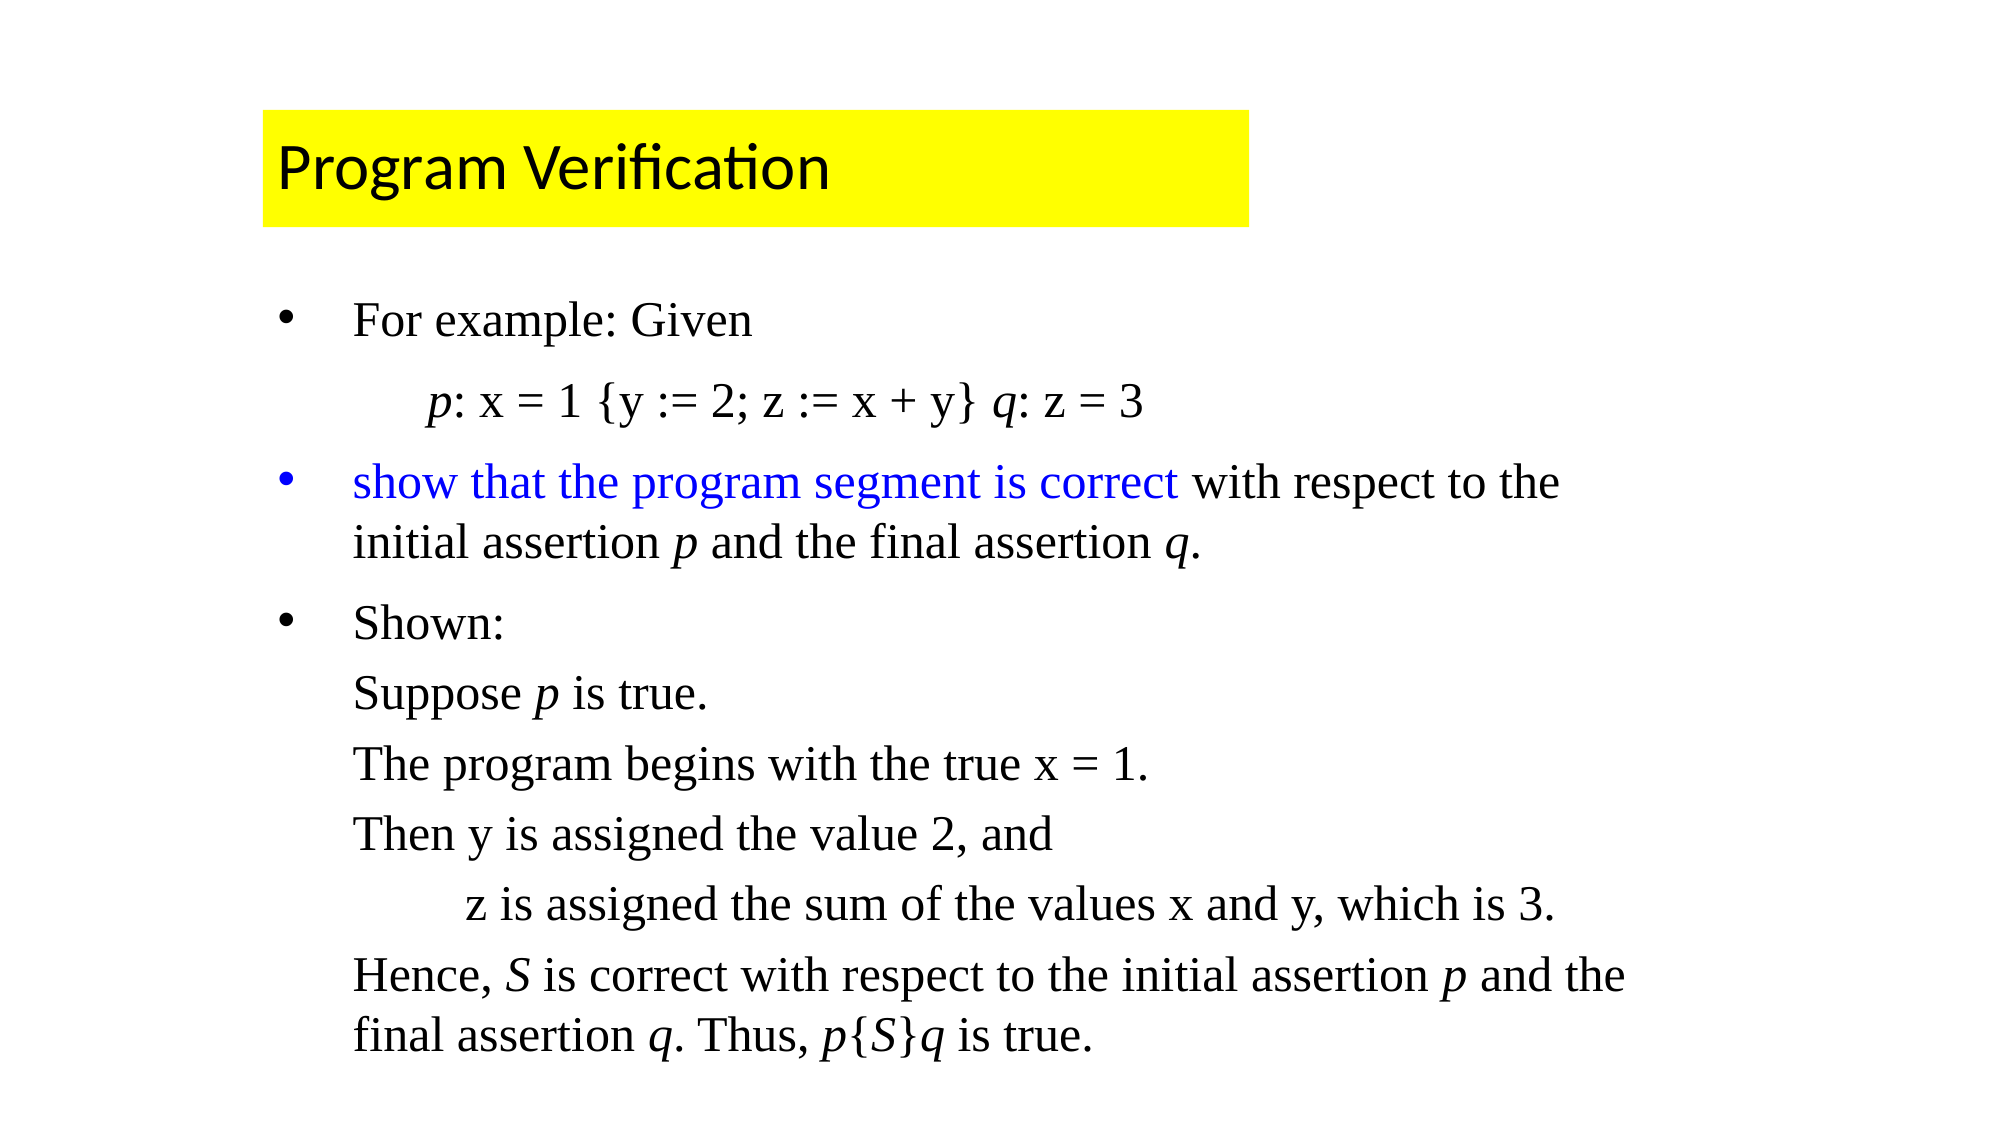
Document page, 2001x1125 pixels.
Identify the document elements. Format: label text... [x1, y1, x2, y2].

title Program Verification [262, 109, 1250, 228]
list For example: Given p: x = 1 {y := 2; z := x + y} q: z = 3 show that the program segment is correct with respect to the initial assertion p and the final assertion q. Shown: Suppose p is true. The program begins with the true x = 1. Then y is assigned the value 2, and z is assigned the sum of the values x and y, which is 3. Hence, S is correct with respect to the initial assertion p and the final assertion q. Thus, p{S}q is true. [262, 279, 1692, 1045]
